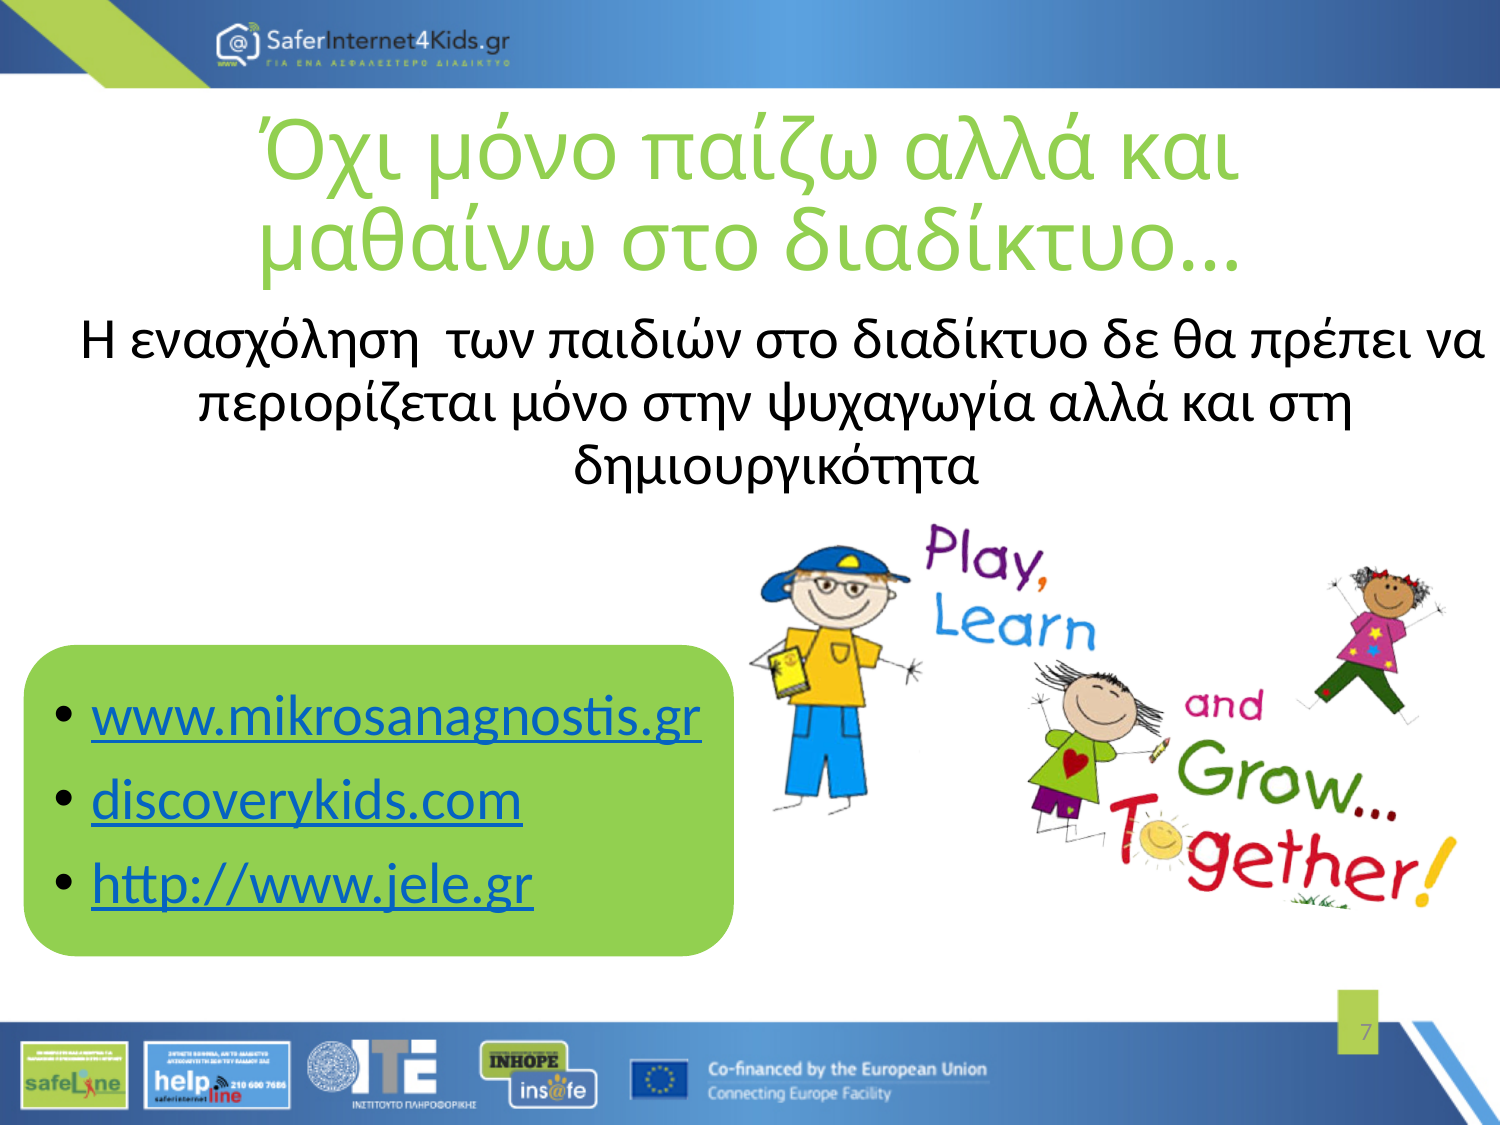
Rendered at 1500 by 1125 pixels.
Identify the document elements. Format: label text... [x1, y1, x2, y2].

title Όχι μόνο παίζω αλλά και μαθαίνω στο διαδίκτυο… [103, 95, 1397, 300]
text_box [22, 659, 38, 942]
list Η ενασχόληση των παιδιών στο διαδίκτυο δε θα πρέπει να περιορίζεται μόνο στην ψυχαγωγία αλλά και στη δημιουργικότητα www.mikrosanagnostis.gr discoverykids.com http://www.jele.gr [38, 300, 1500, 1002]
picture [0, 0, 1500, 1125]
picture [706, 485, 1496, 921]
slide_number 7 [1050, 1000, 1388, 1061]
